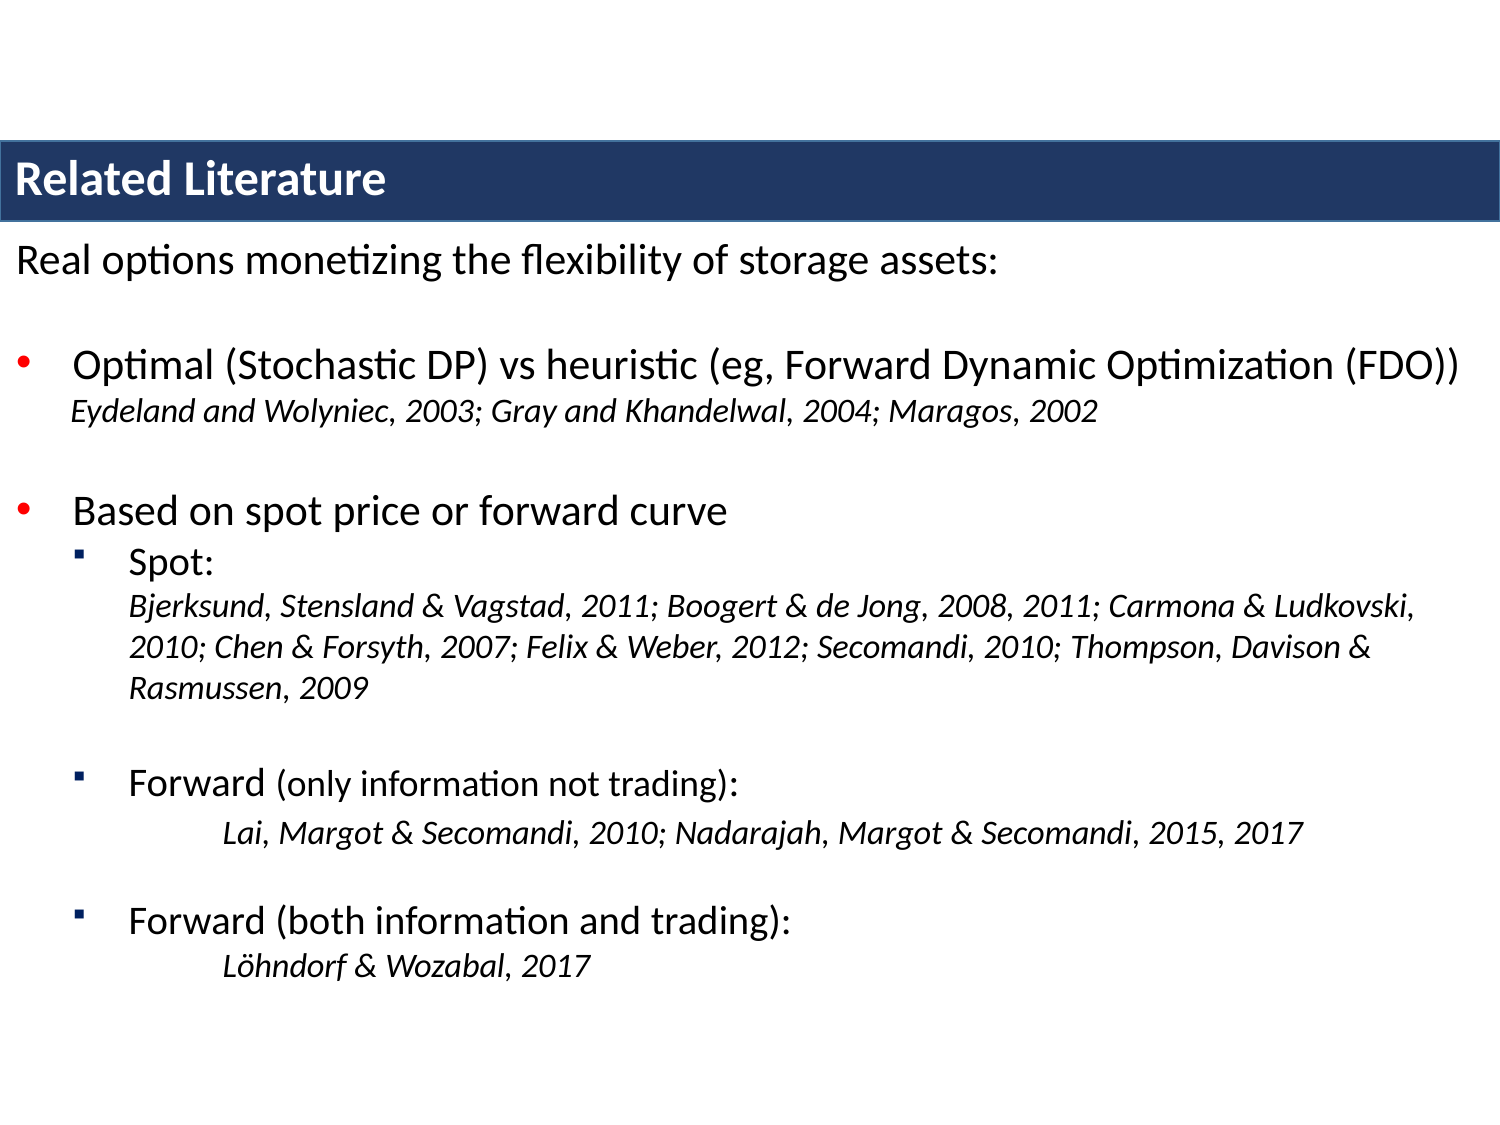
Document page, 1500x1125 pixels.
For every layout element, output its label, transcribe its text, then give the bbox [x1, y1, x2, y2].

text_box [0, 140, 1500, 222]
text_box Real options monetizing the flexibility of storage assets: Optimal (Stochastic DP) vs heuristic (eg, Forward Dynamic Optimization (FDO)) Eydeland and Wolyniec, 2003; Gray and Khandelwal, 2004; Maragos, 2002 Based on spot price or forward curve Spot: Bjerksund, Stensland & Vagstad, 2011; Boogert & de Jong, 2008, 2011; Carmona & Ludkovski, 2010; Chen & Forsyth, 2007; Felix & Weber, 2012; Secomandi, 2010; Thompson, Davison & Rasmussen, 2009 Forward (only information not trading): Lai, Margot & Secomandi, 2010; Nadarajah, Margot & Secomandi, 2015, 2017 Forward (both information and trading): Löhndorf & Wozabal, 2017 [1, 223, 1500, 992]
text_box Related Literature [0, 138, 795, 213]
